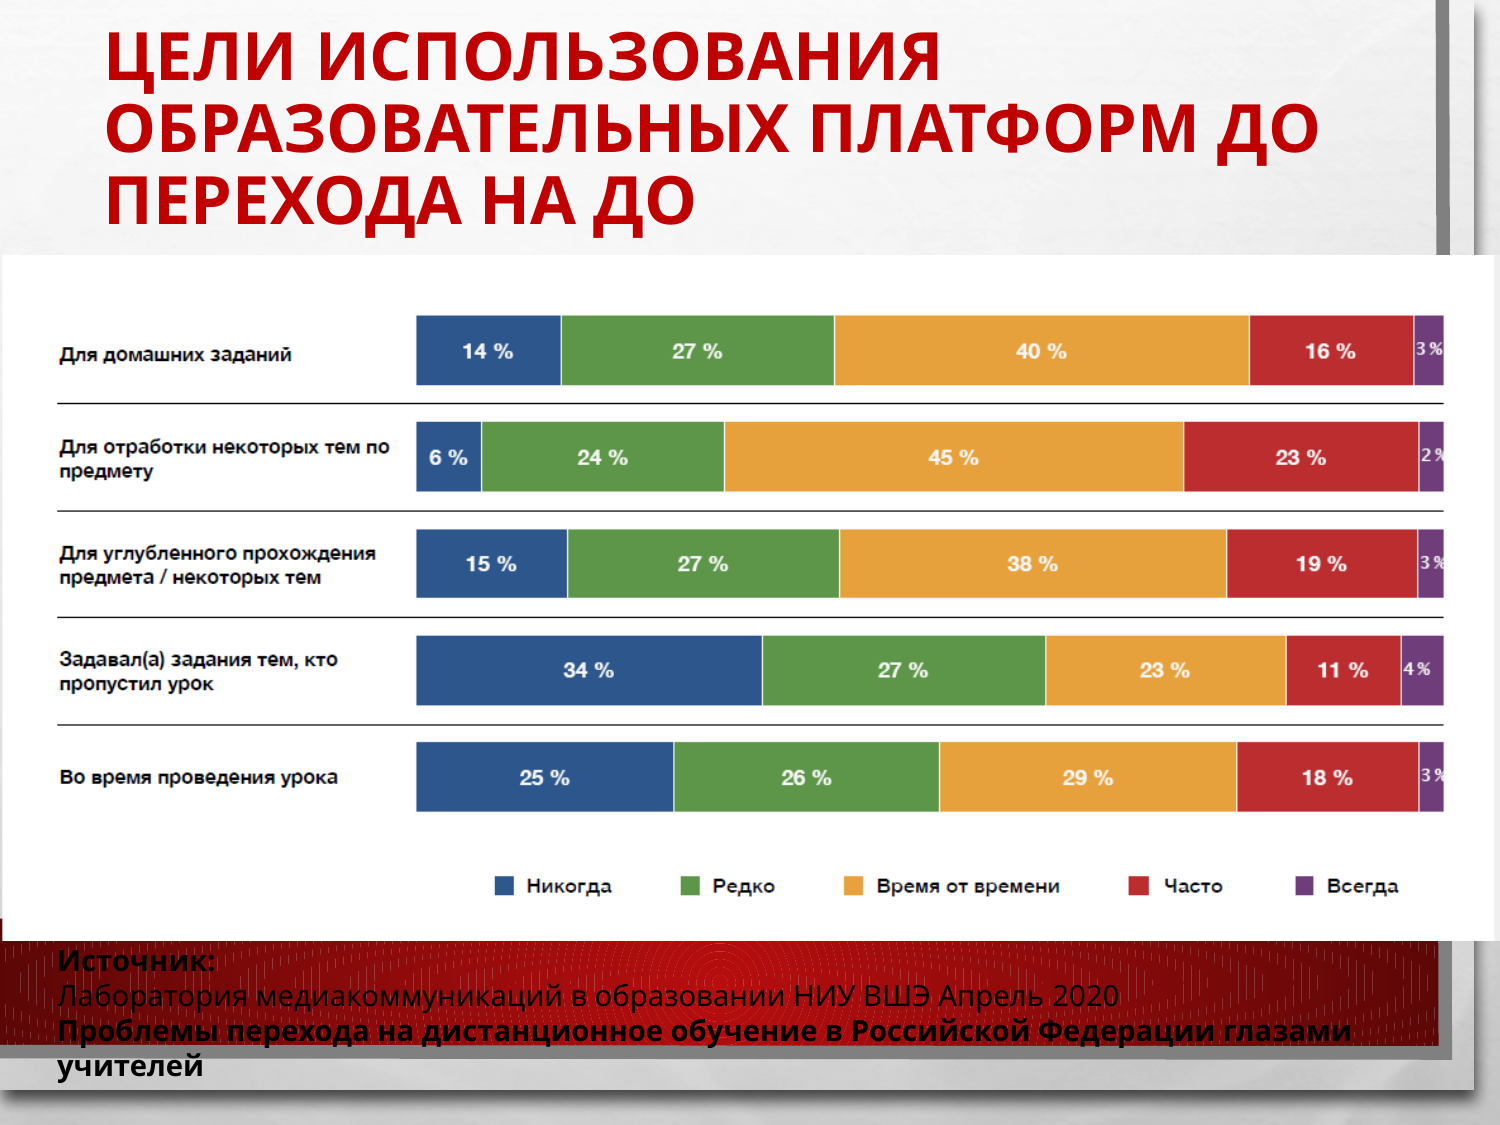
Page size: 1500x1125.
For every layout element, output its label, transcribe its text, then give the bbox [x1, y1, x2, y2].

picture [2, 255, 1500, 941]
text_box Источник: Лаборатория медиакоммуникаций в образовании НИУ ВШЭ Апрель 2020 Проблемы перехода на дистанционное обучение в Российской Федерации глазами учителей [42, 941, 1460, 1090]
title Цели использования образовательных платформ до перехода на ДО [88, 66, 1400, 196]
